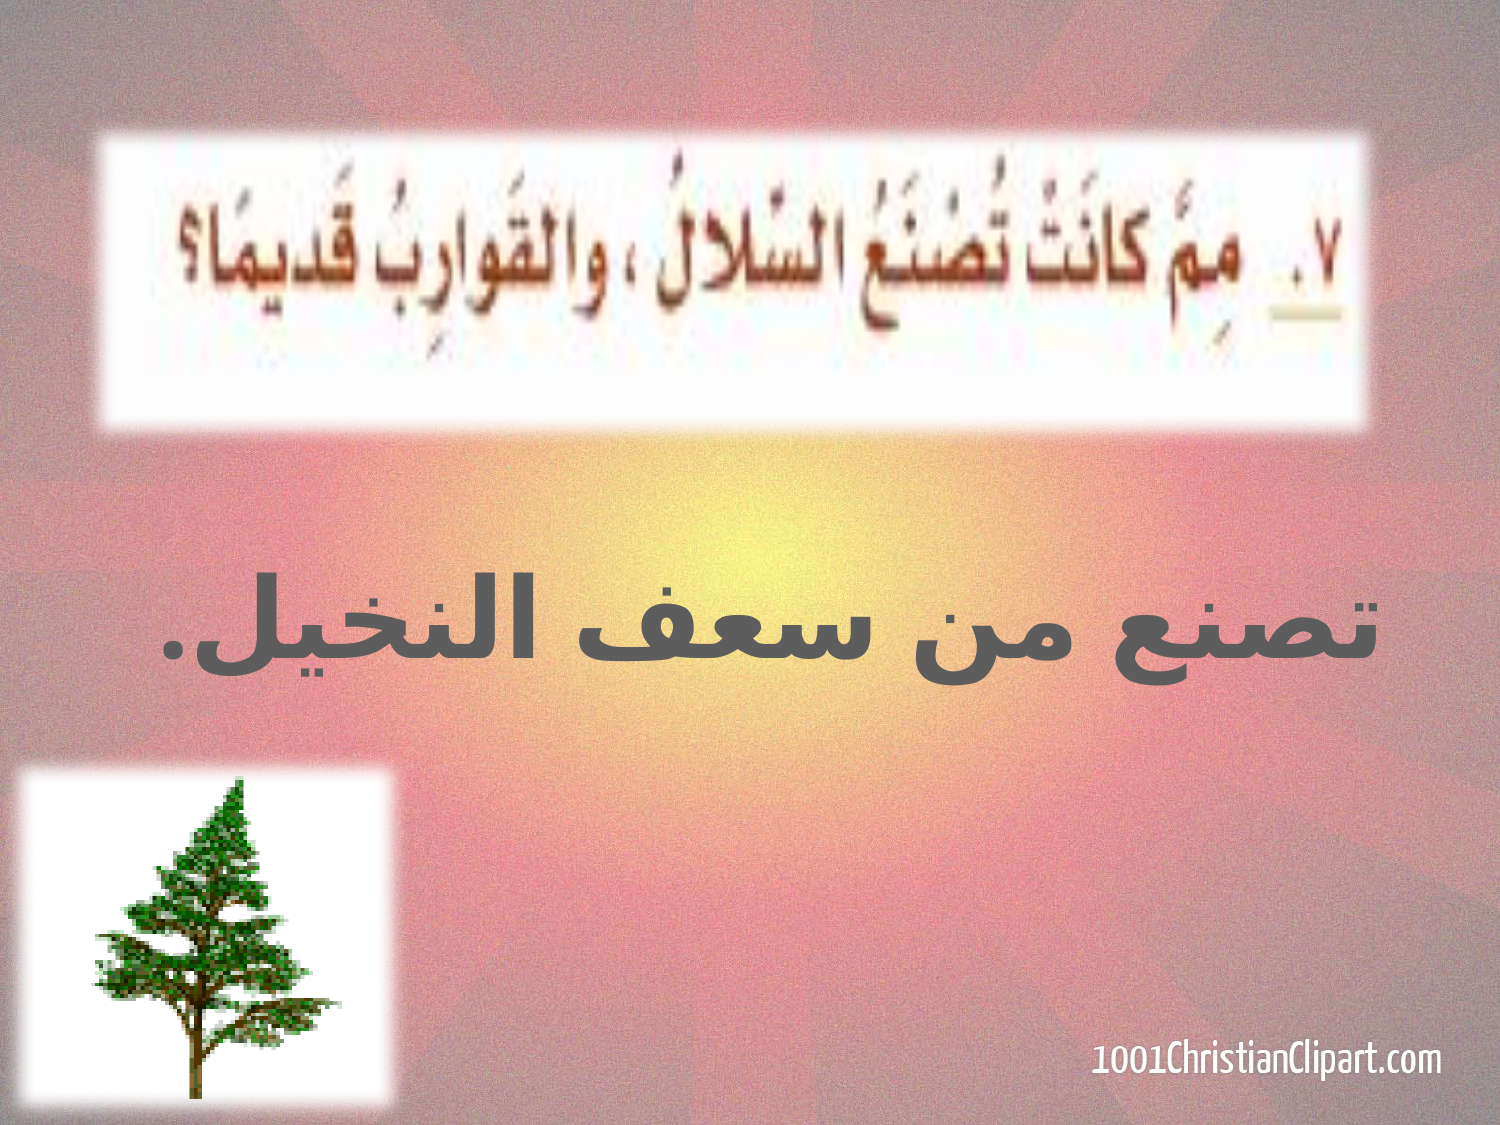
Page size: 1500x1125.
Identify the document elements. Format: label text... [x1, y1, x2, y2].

picture [0, 749, 411, 1125]
text_box تصنع من سعف النخيل. [142, 538, 1402, 689]
picture [81, 116, 1384, 446]
